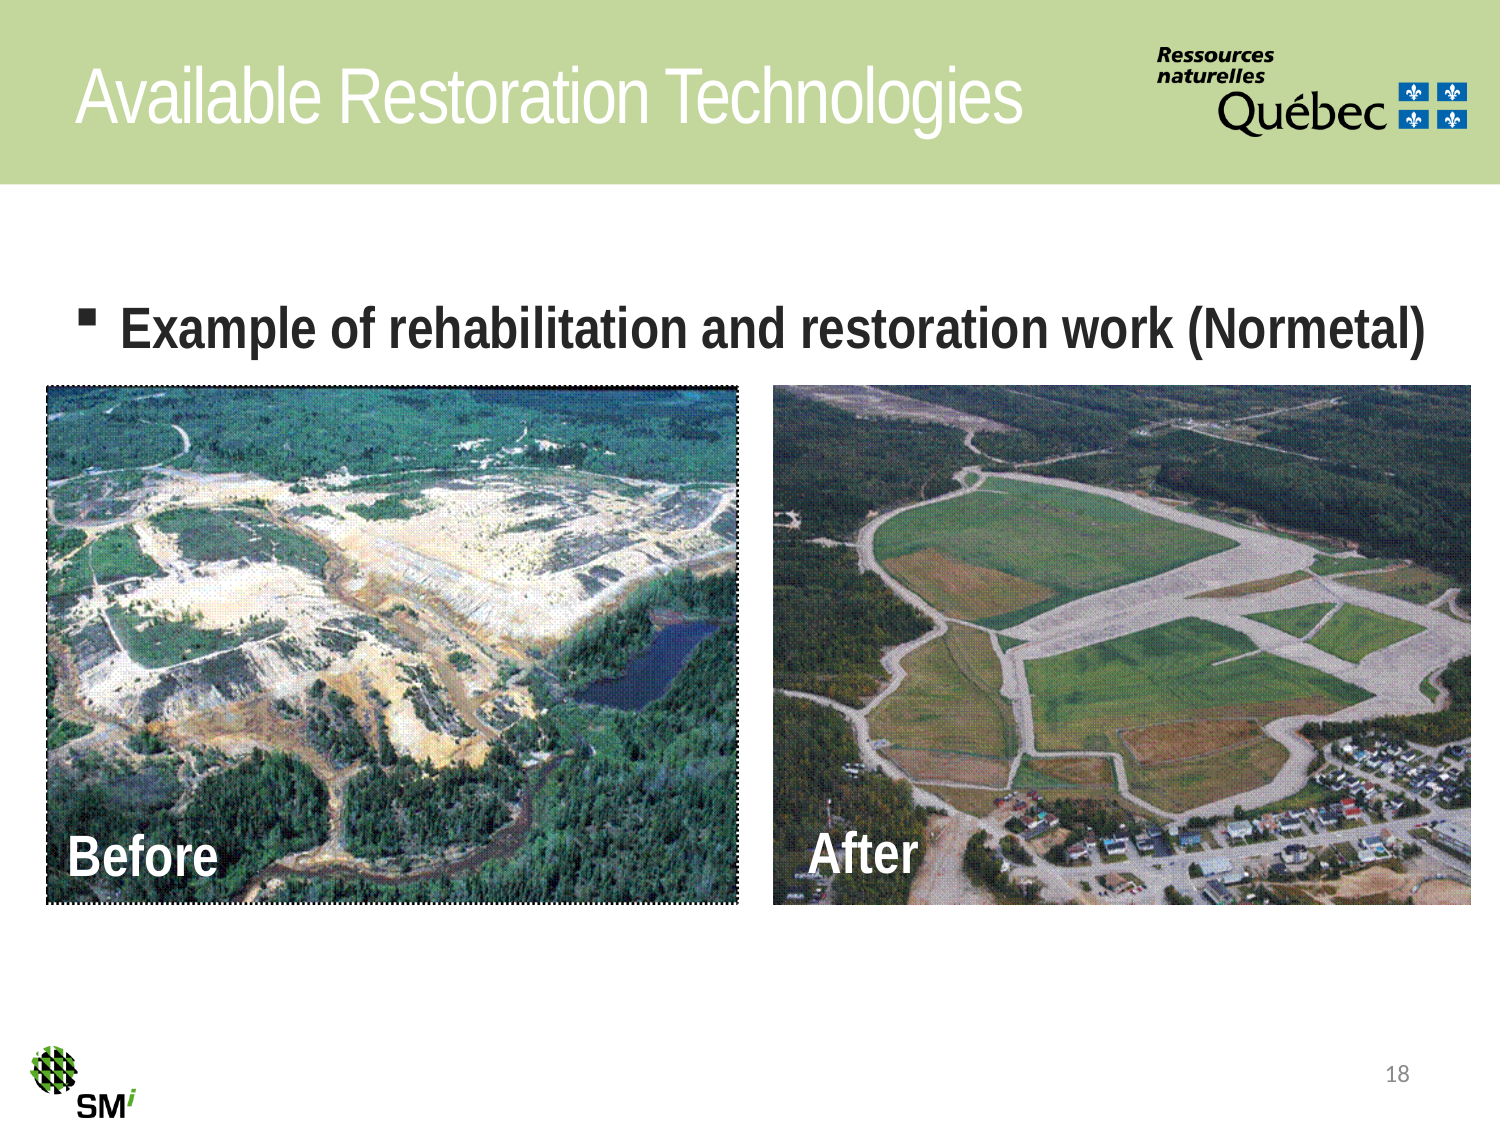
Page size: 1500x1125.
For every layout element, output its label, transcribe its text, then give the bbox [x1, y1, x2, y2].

picture [30, 1046, 136, 1118]
text_box Available Restoration Technologies [60, 36, 1166, 147]
slide_number 18 [1074, 1042, 1425, 1103]
text_box [0, 0, 1500, 187]
text_box Example of rehabilitation and restoration work (Normetal) [59, 247, 1500, 368]
picture [773, 385, 1471, 906]
picture [1157, 47, 1468, 137]
picture [45, 385, 739, 906]
